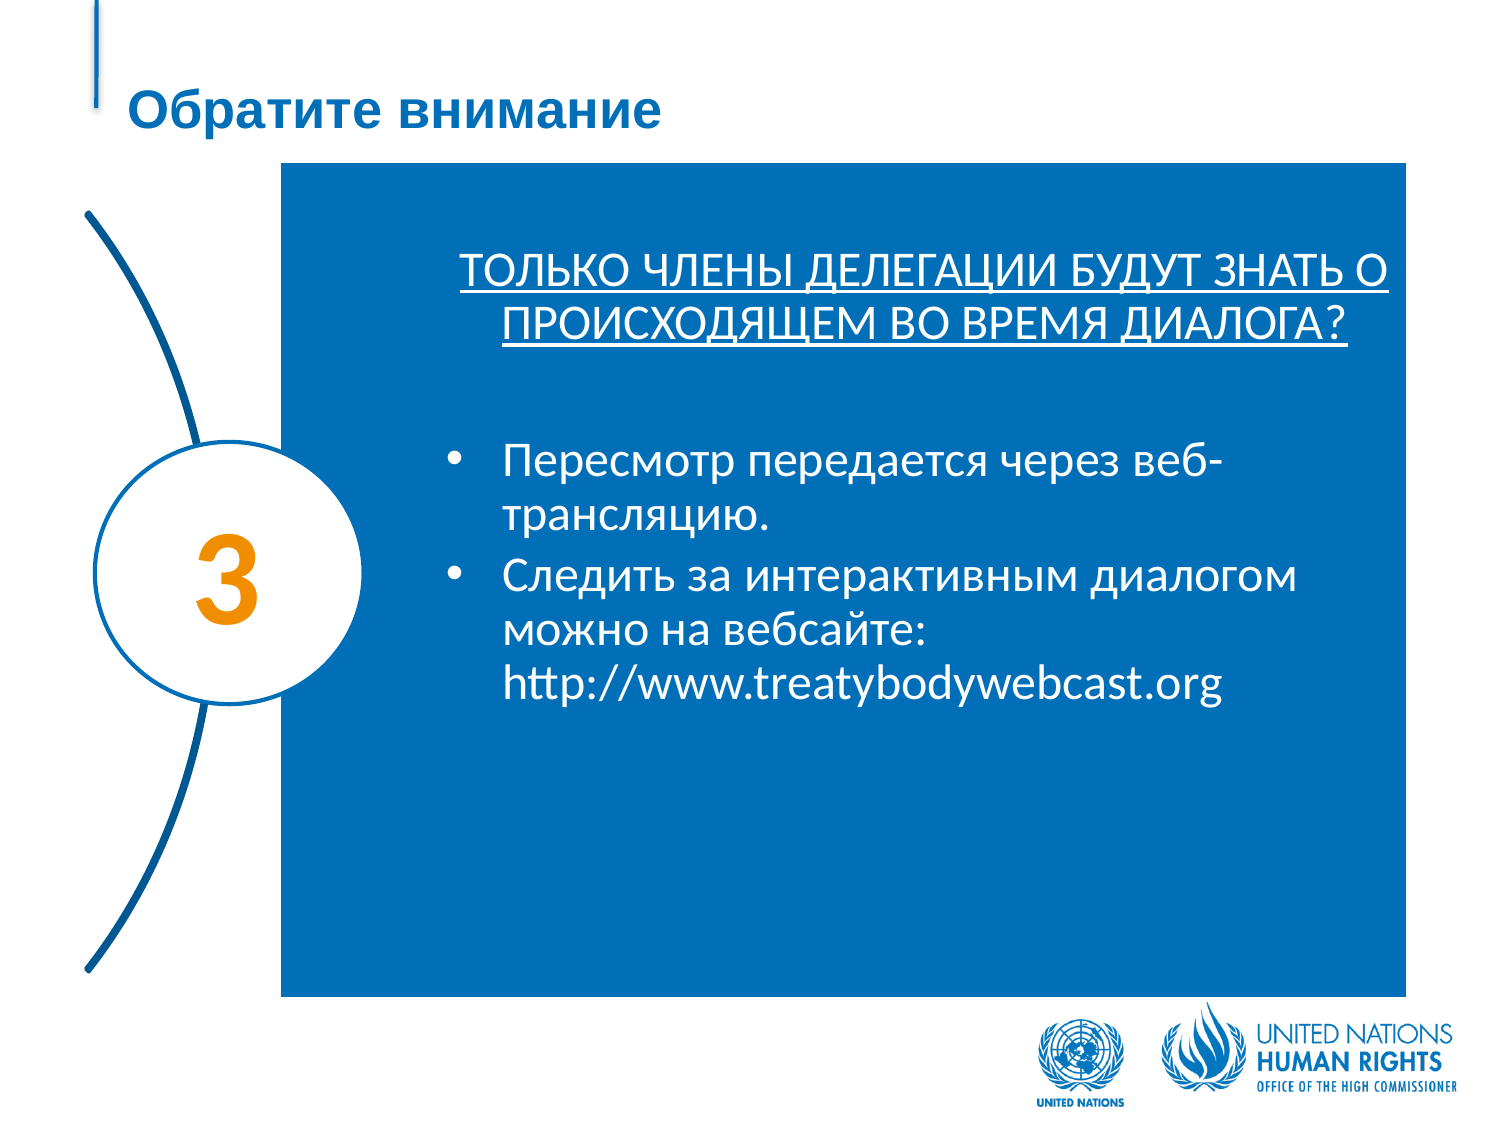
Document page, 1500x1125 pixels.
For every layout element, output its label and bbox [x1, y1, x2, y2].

picture [1409, 990, 1457, 1107]
text_box [0, 18, 1409, 1125]
